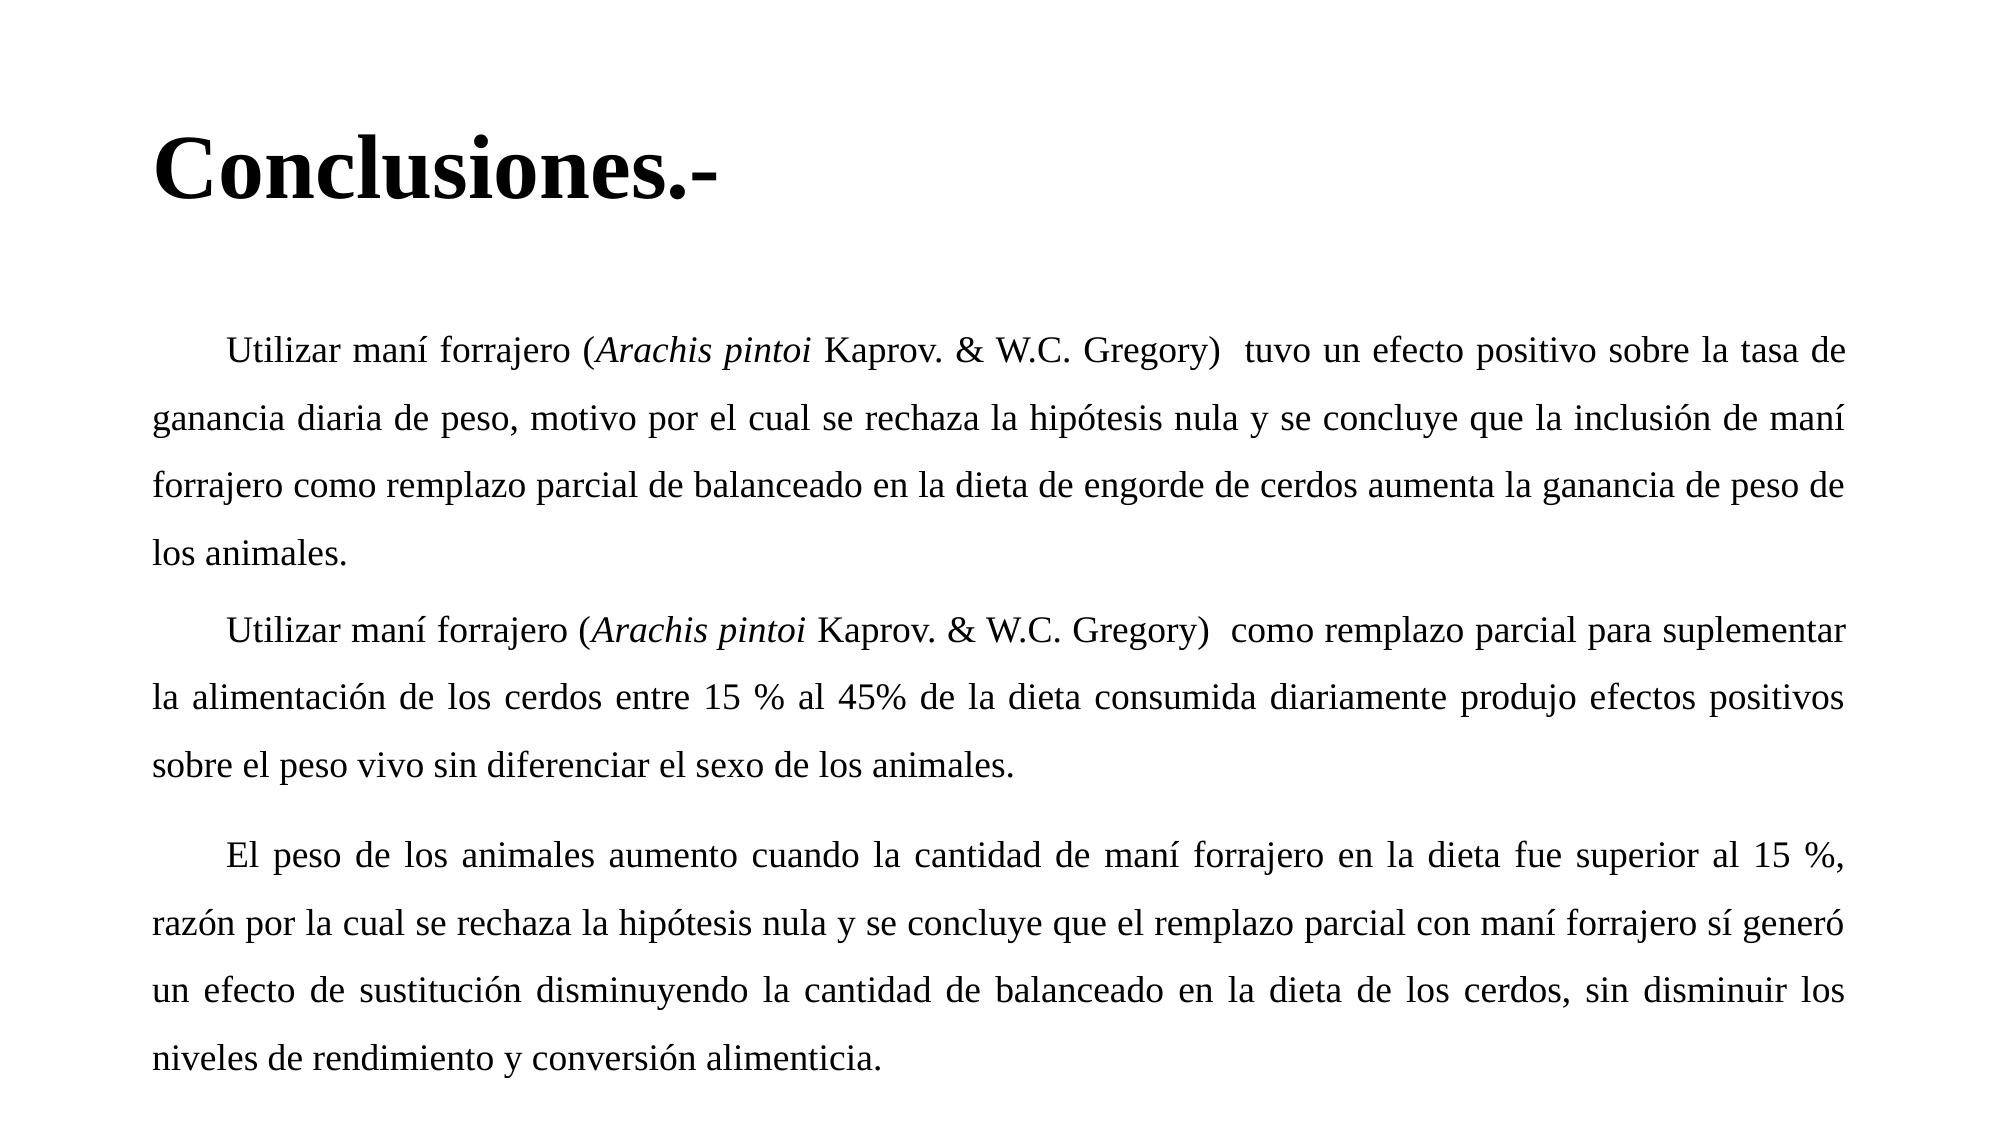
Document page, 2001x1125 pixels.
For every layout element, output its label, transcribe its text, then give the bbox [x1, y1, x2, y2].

text_box Utilizar maní forrajero (Arachis pintoi Kaprov. & W.C. Gregory) como remplazo parcial para suplementar la alimentación de los cerdos entre 15 % al 45% de la dieta consumida diariamente produjo efectos positivos sobre el peso vivo sin diferenciar el sexo de los animales. [137, 574, 1863, 793]
text_box El peso de los animales aumento cuando la cantidad de maní forrajero en la dieta fue superior al 15 %, razón por la cual se rechaza la hipótesis nula y se concluye que el remplazo parcial con maní forrajero sí generó un efecto de sustitución disminuyendo la cantidad de balanceado en la dieta de los cerdos, sin disminuir los niveles de rendimiento y conversión alimenticia. [137, 800, 1863, 1085]
text_box Utilizar maní forrajero (Arachis pintoi Kaprov. & W.C. Gregory) tuvo un efecto positivo sobre la tasa de ganancia diaria de peso, motivo por el cual se rechaza la hipótesis nula y se concluye que la inclusión de maní forrajero como remplazo parcial de balanceado en la dieta de engorde de cerdos aumenta la ganancia de peso de los animales. [137, 295, 1863, 574]
title Conclusiones.- [137, 59, 1863, 278]
